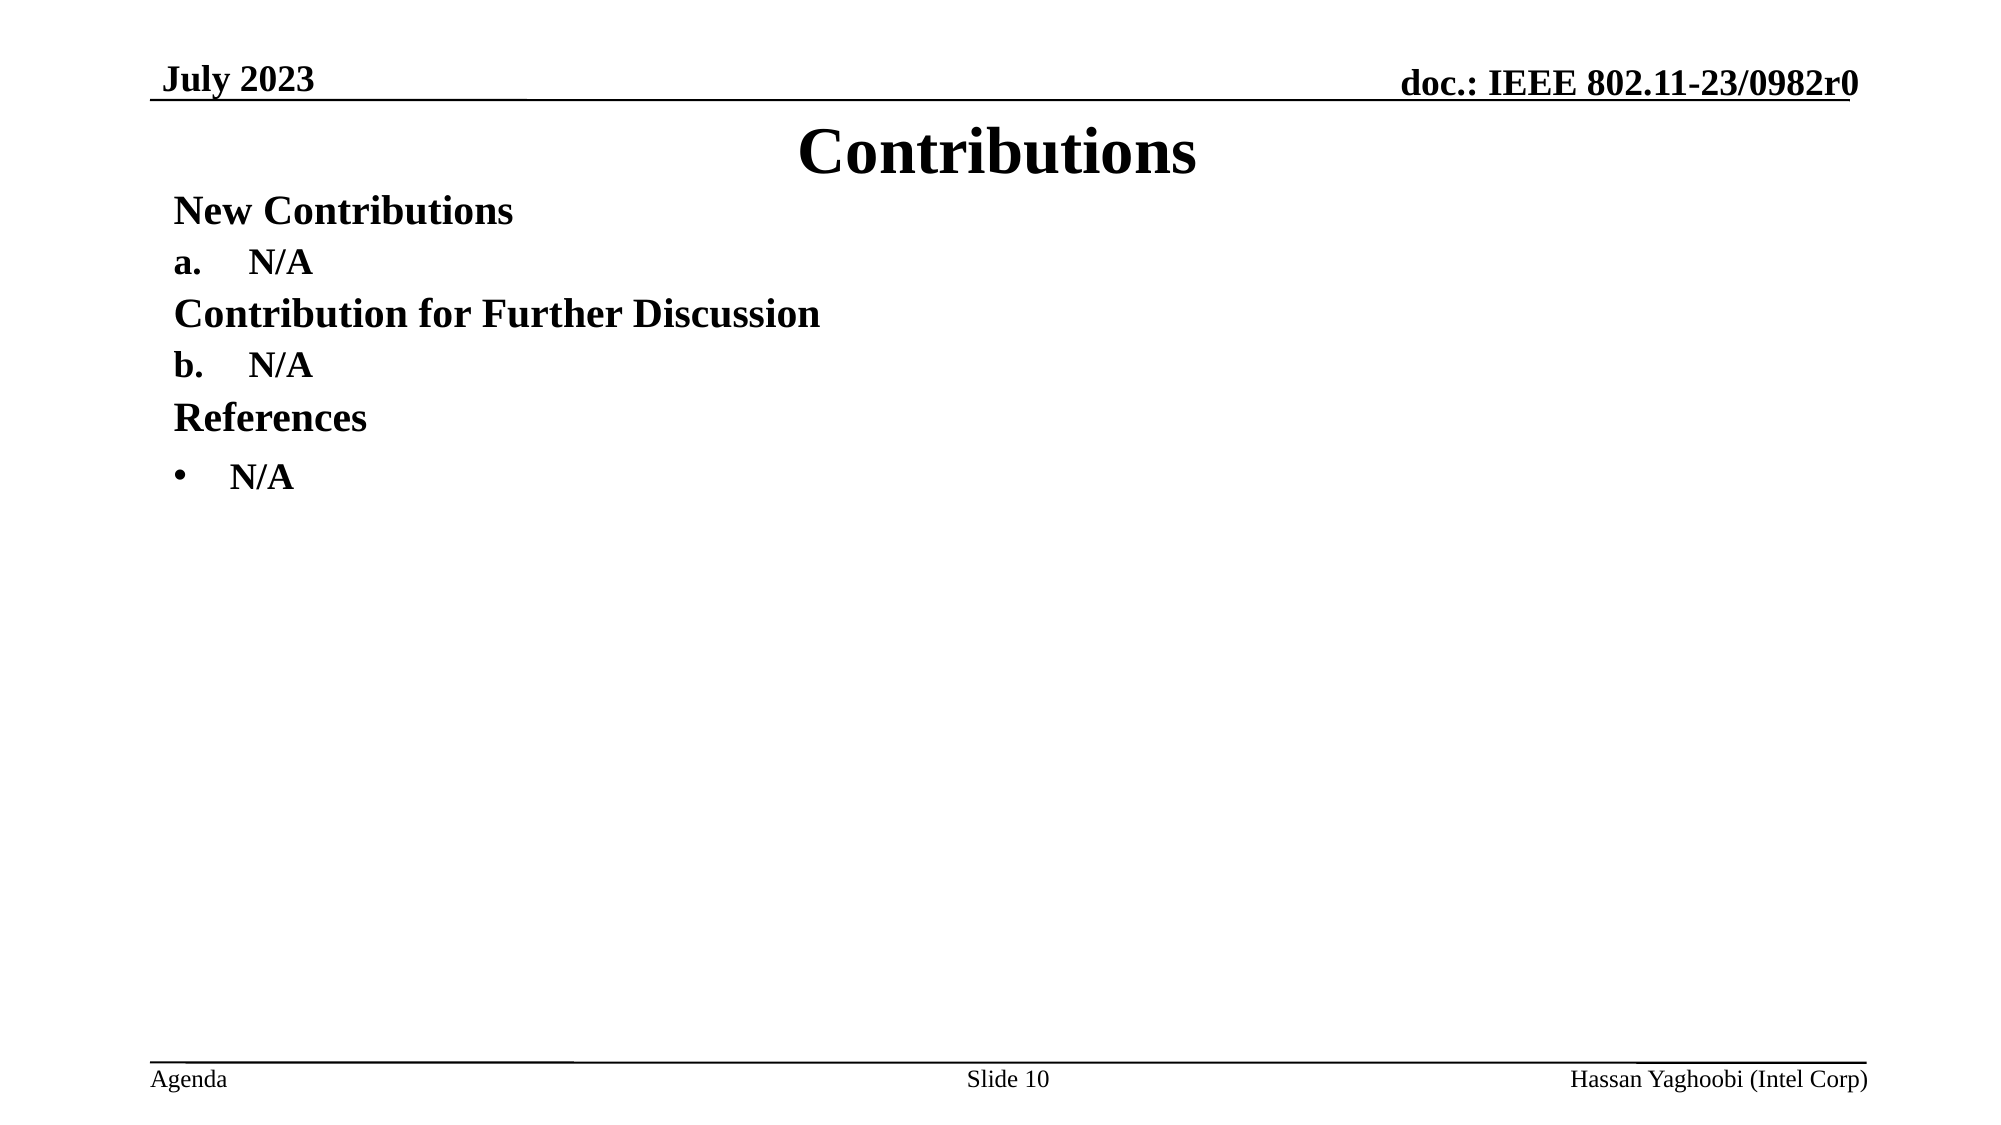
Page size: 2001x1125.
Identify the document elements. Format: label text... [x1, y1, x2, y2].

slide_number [152, 54, 563, 100]
title Contributions [147, 90, 1848, 204]
list New Contributions N/A Contribution for Further Discussion N/A References N/A [158, 174, 1859, 1008]
footer Hassan Yaghoobi (Intel Corp) [1171, 1061, 1869, 1093]
slide_number Slide 10 [950, 1061, 1067, 1123]
